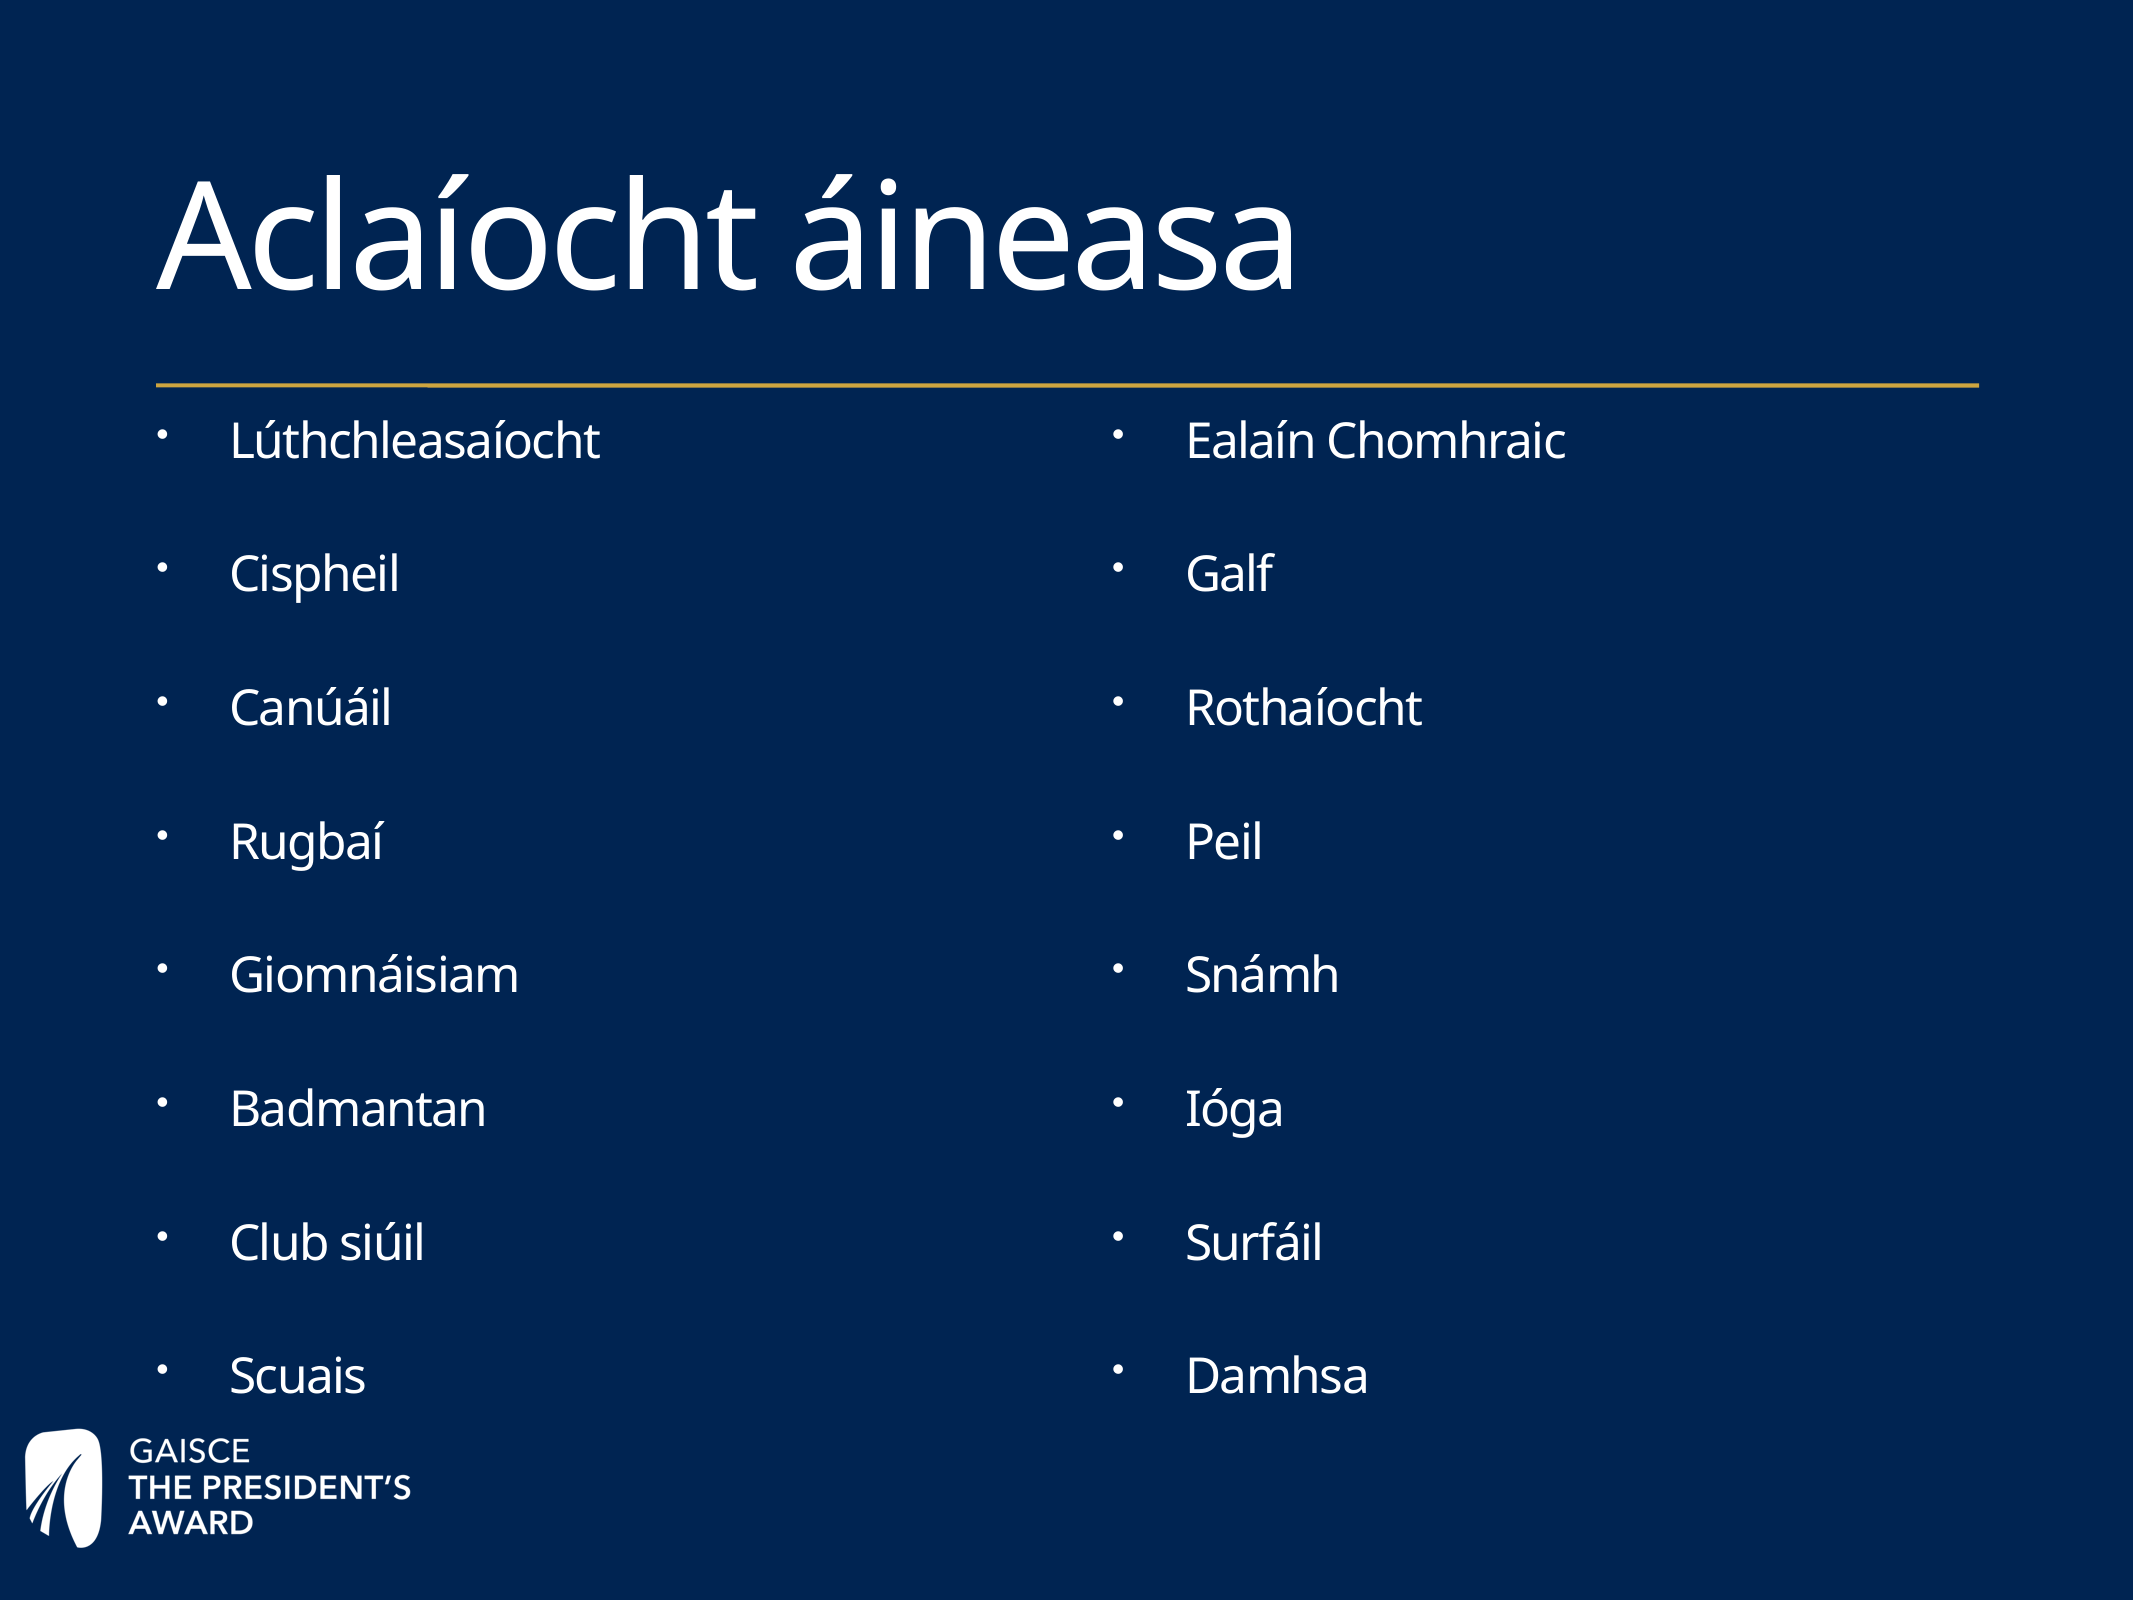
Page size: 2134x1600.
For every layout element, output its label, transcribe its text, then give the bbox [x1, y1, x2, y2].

picture [0, 1398, 445, 1573]
list Lúthchleasaíocht Cispheil Canúáil Rugbaí Giomnáisiam Badmantan Club siúil Scuais Ealaín Chomhraic Galf Rothaíocht Peil Snámh Ióga Surfáil Damhsa [155, 405, 1978, 1407]
title Aclaíocht áineasa [155, 72, 1978, 386]
